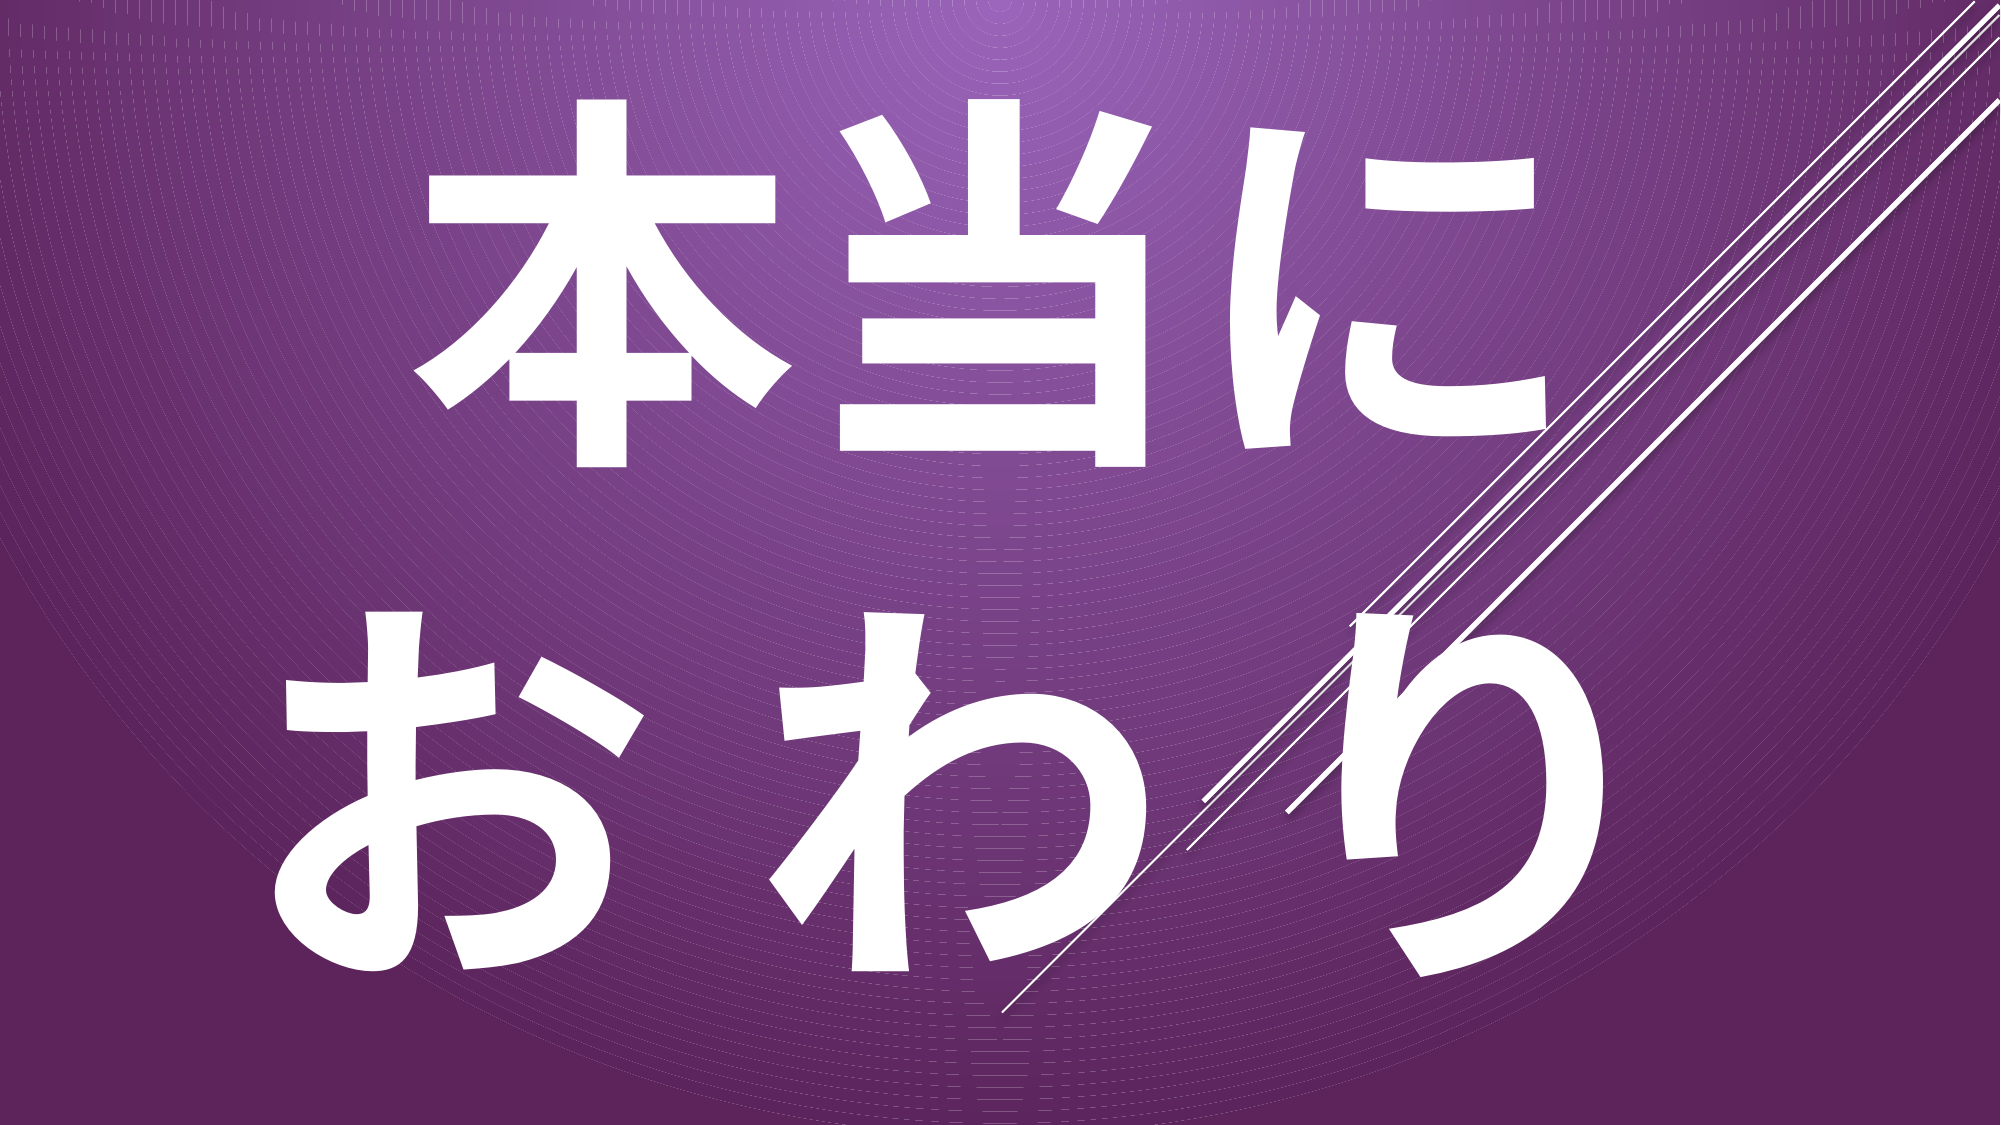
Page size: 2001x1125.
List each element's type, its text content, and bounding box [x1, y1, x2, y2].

title 本当に [391, 20, 1662, 526]
subtitle お わ り [226, 526, 1735, 1075]
